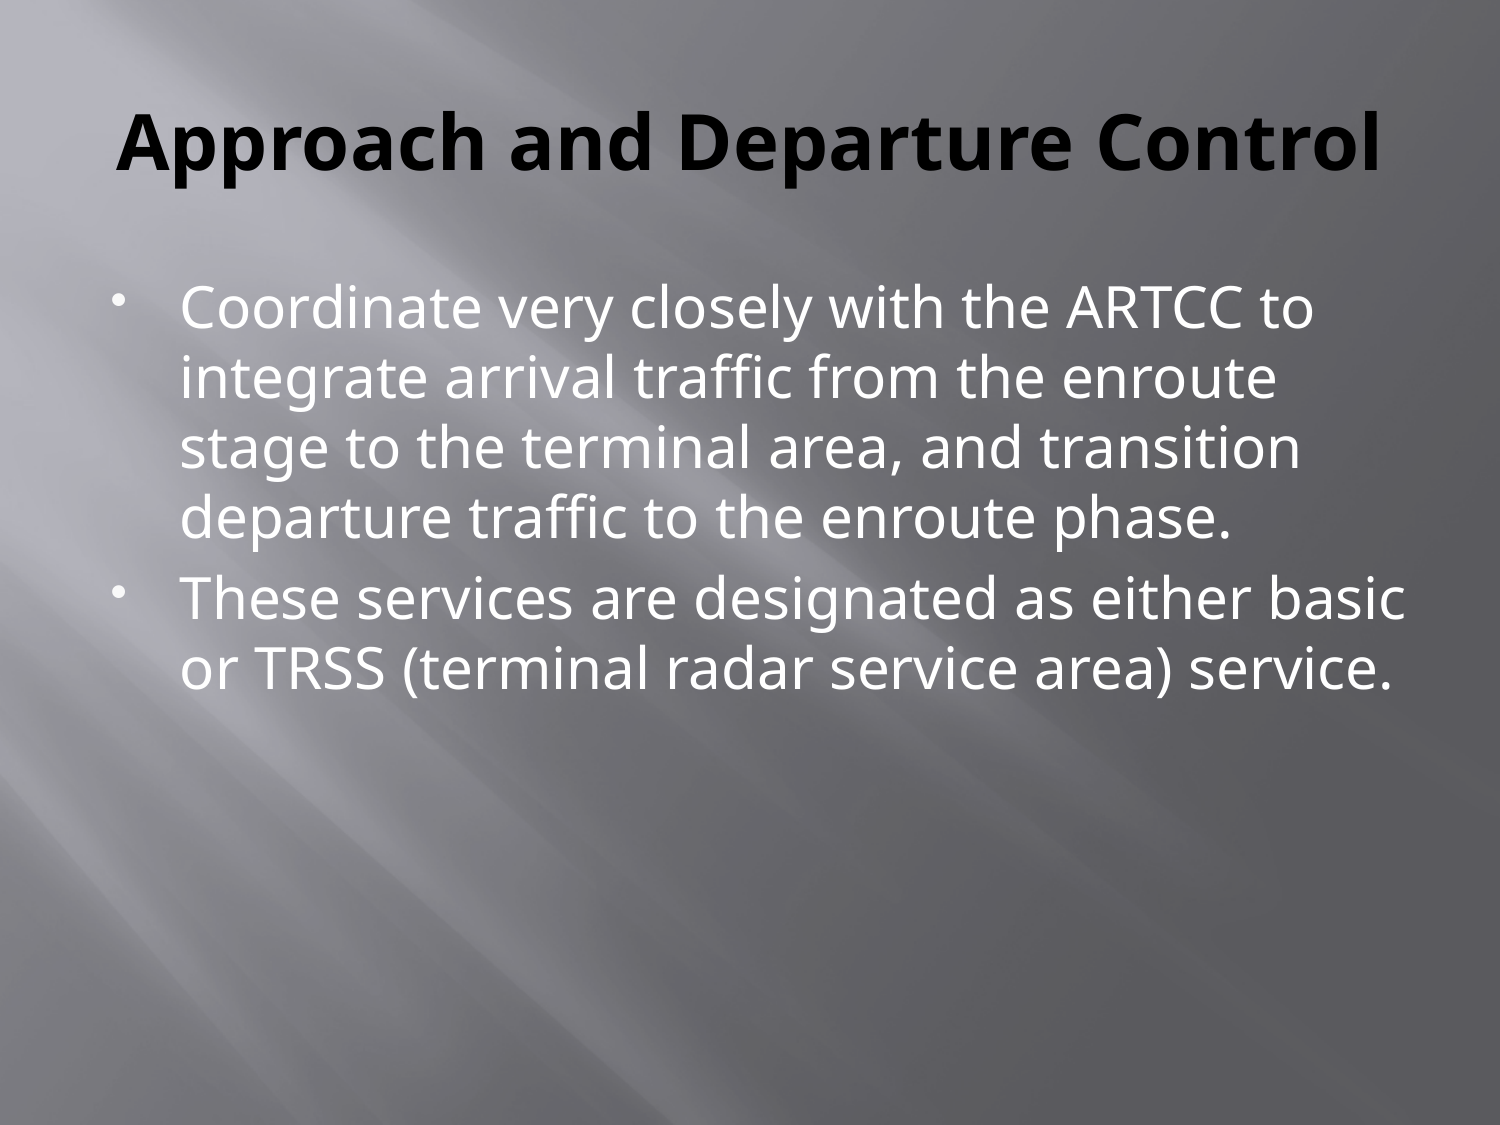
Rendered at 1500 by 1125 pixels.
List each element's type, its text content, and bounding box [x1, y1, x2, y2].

list Coordinate very closely with the ARTCC to integrate arrival traffic from the enroute stage to the terminal area, and transition departure traffic to the enroute phase. These services are designated as either basic or TRSS (terminal radar service area) service. [75, 262, 1425, 1035]
title Approach and Departure Control [75, 45, 1425, 233]
